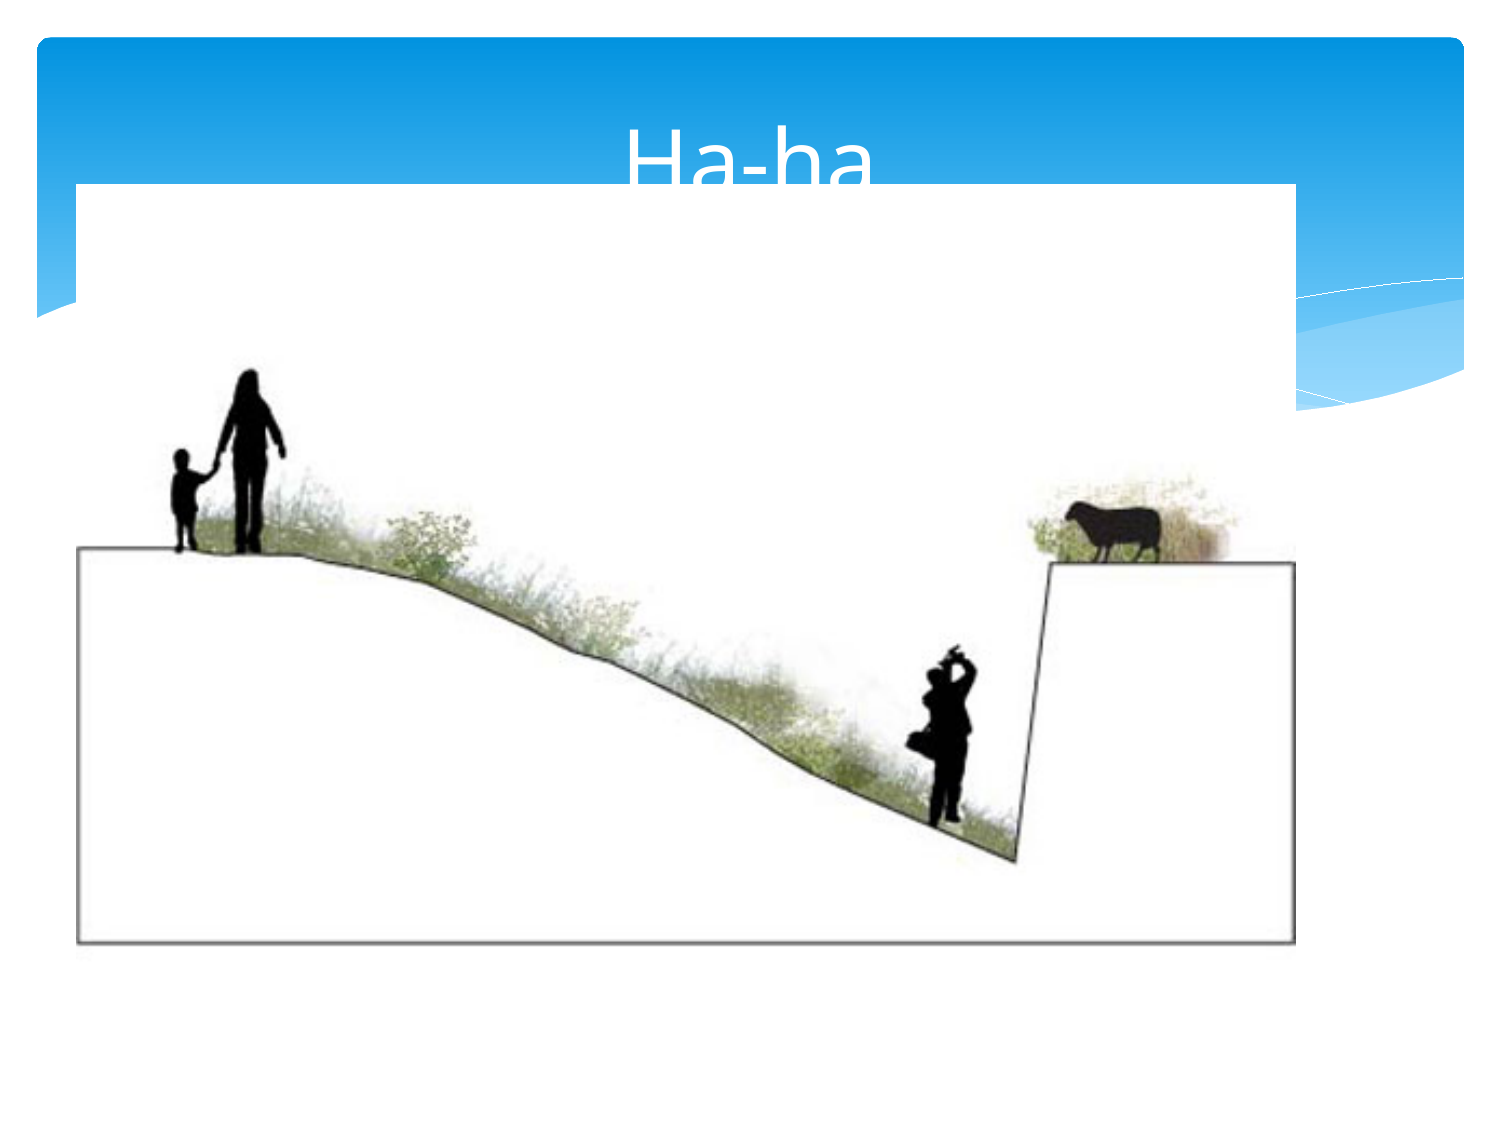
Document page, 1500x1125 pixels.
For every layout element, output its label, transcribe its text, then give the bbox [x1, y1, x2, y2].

title Ha-ha [75, 55, 1425, 261]
picture [76, 184, 1296, 968]
